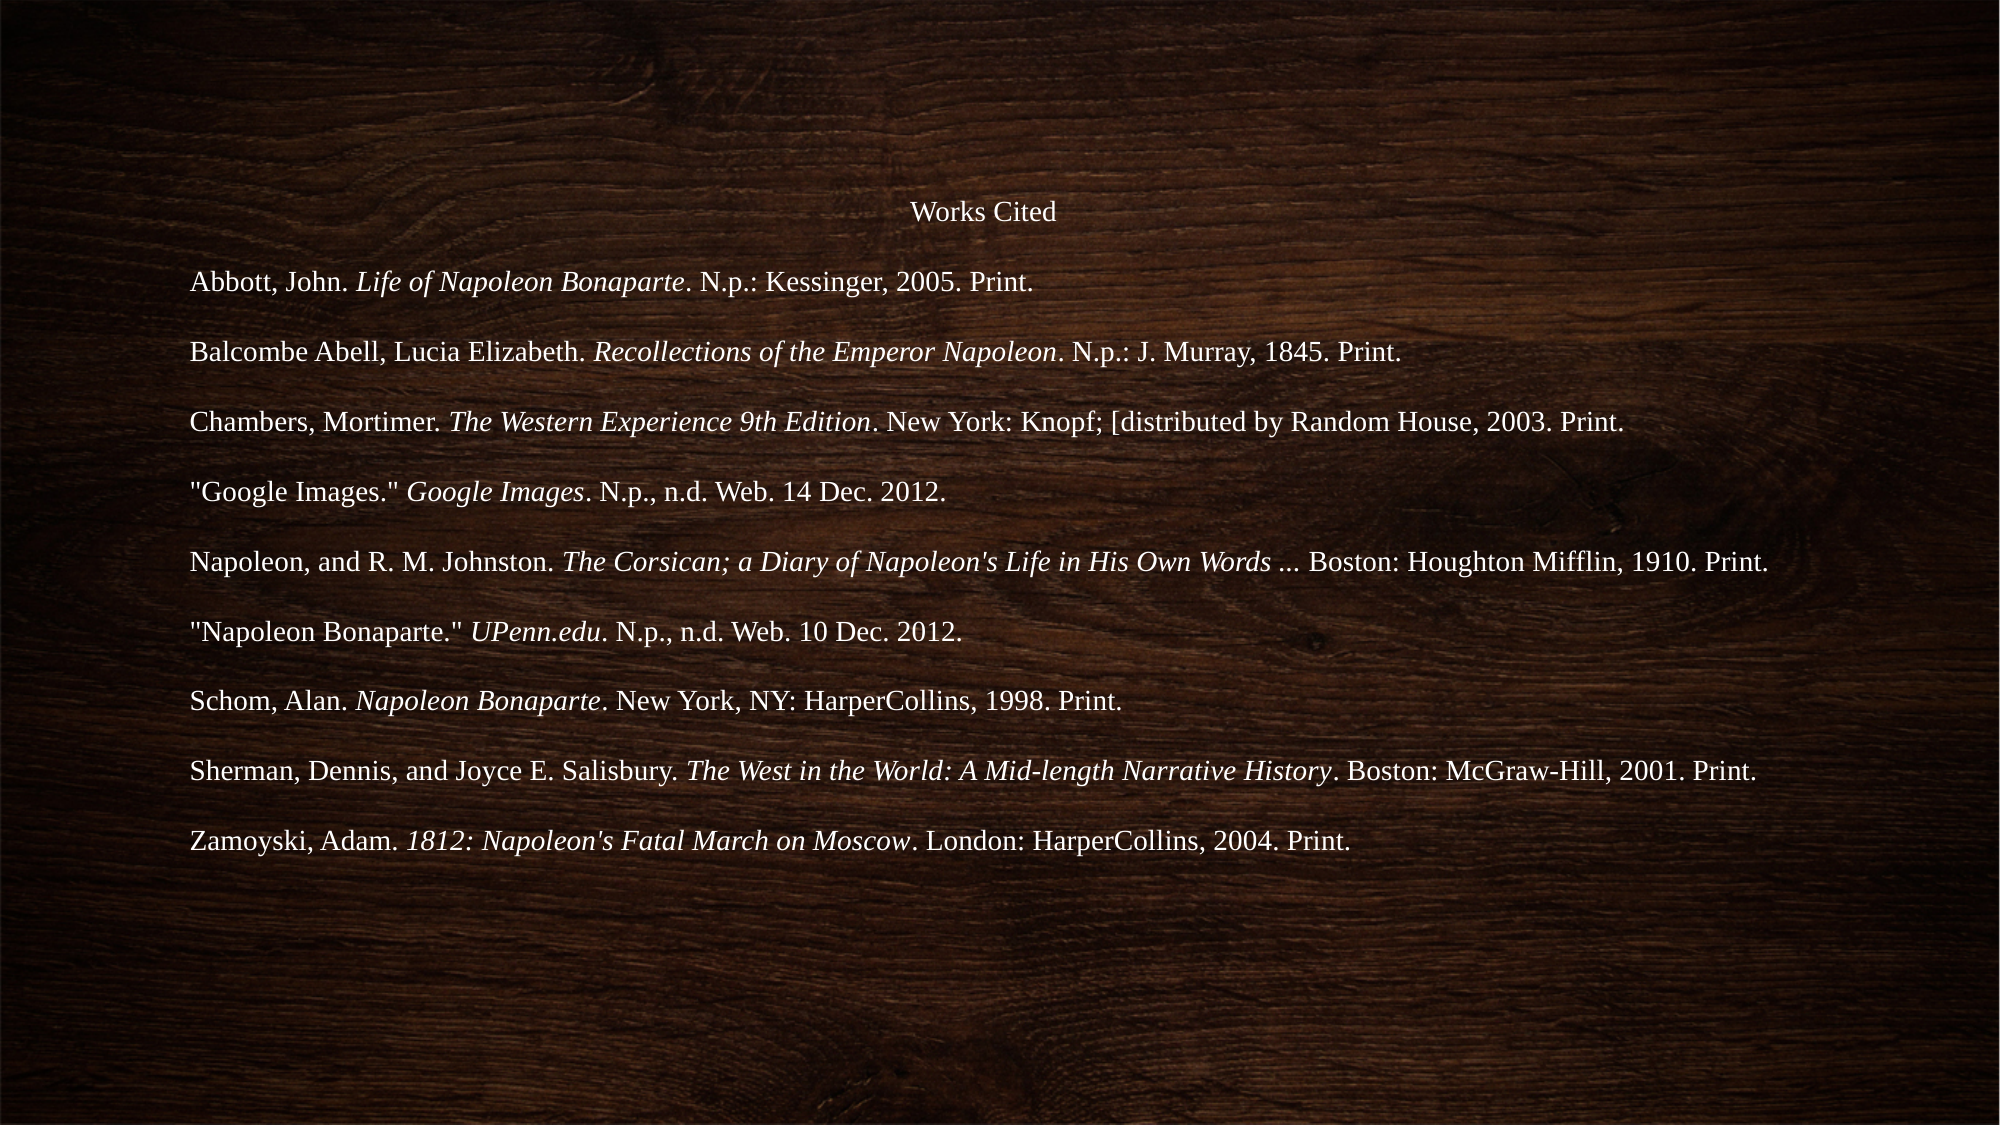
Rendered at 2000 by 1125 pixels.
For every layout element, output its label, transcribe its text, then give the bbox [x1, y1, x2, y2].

text_box Works Cited Abbott, John. Life of Napoleon Bonaparte. N.p.: Kessinger, 2005. Print. Balcombe Abell, Lucia Elizabeth. Recollections of the Emperor Napoleon. N.p.: J. Murray, 1845. Print. Chambers, Mortimer. The Western Experience 9th Edition. New York: Knopf; [distributed by Random House, 2003. Print. "Google Images." Google Images. N.p., n.d. Web. 14 Dec. 2012. Napoleon, and R. M. Johnston. The Corsican; a Diary of Napoleon's Life in His Own Words ... Boston: Houghton Mifflin, 1910. Print. "Napoleon Bonaparte." UPenn.edu. N.p., n.d. Web. 10 Dec. 2012. Schom, Alan. Napoleon Bonaparte. New York, NY: HarperCollins, 1998. Print. Sherman, Dennis, and Joyce E. Salisbury. The West in the World: A Mid-length Narrative History. Boston: McGraw-Hill, 2001. Print. Zamoyski, Adam. 1812: Napoleon's Fatal March on Moscow. London: HarperCollins, 2004. Print. [174, 149, 1800, 909]
picture [0, 0, 2000, 1125]
